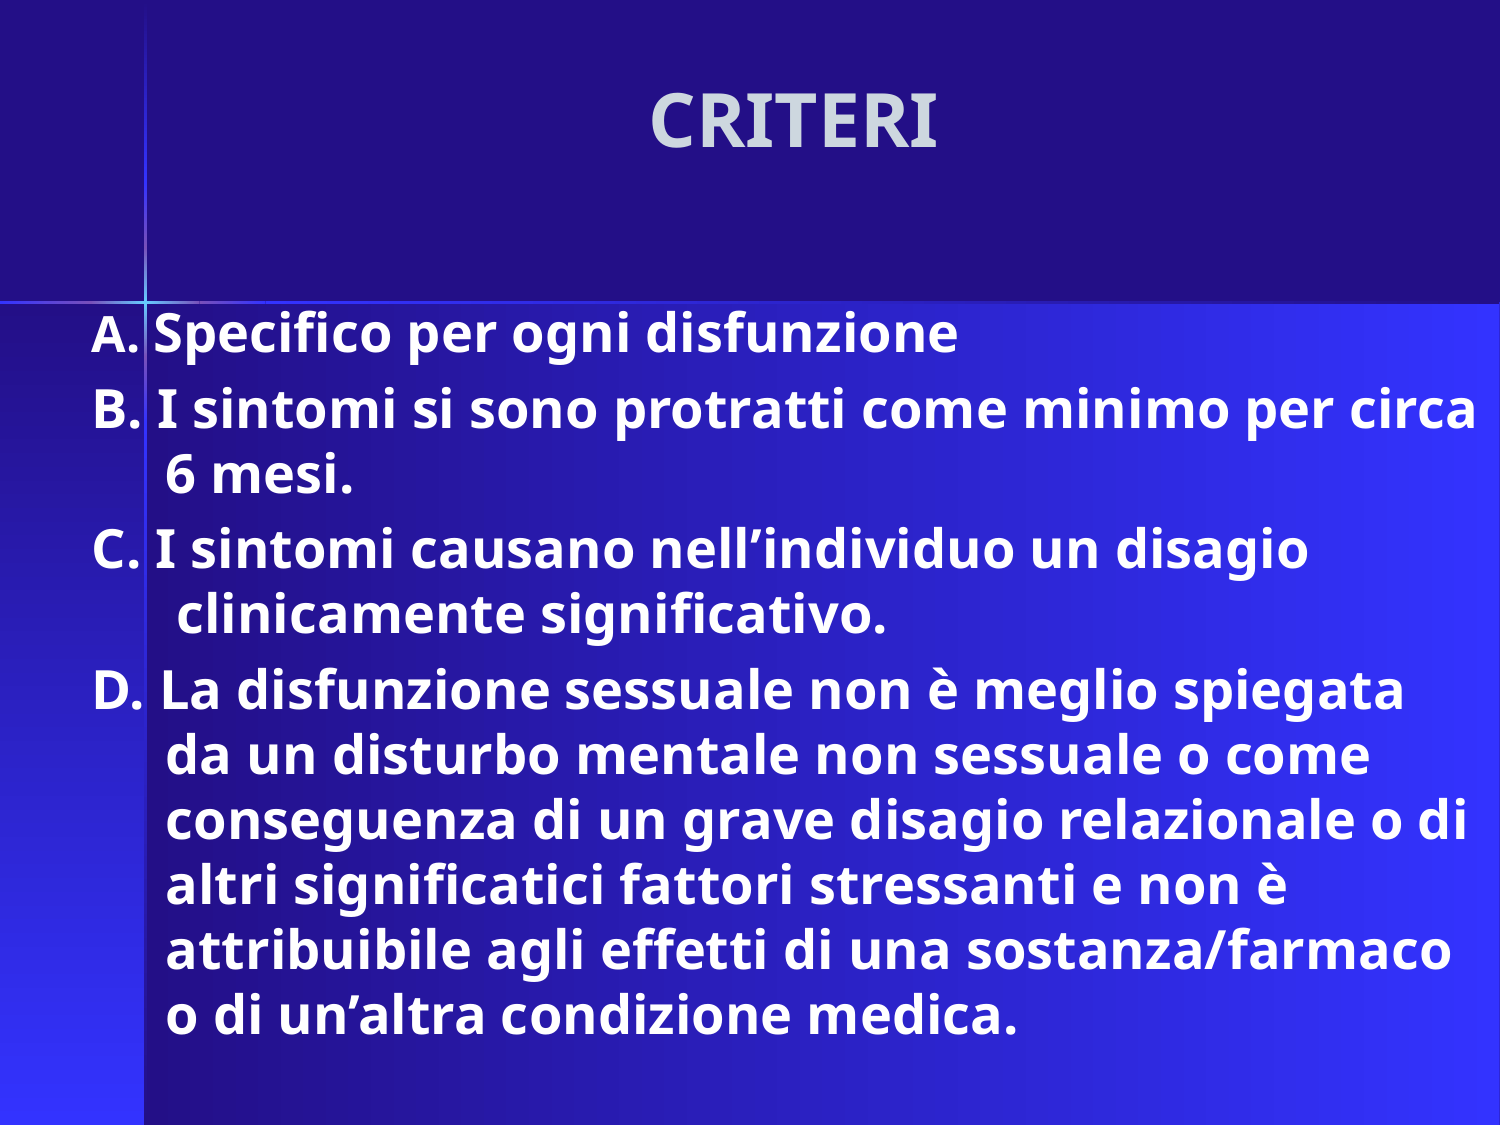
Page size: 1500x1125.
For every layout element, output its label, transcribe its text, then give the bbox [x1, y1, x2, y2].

list A. Specifico per ogni disfunzione B. I sintomi si sono protratti come minimo per circa 6 mesi. C. I sintomi causano nell’individuo un disagio clinicamente significativo. D. La disfunzione sessuale non è meglio spiegata da un disturbo mentale non sessuale o come conseguenza di un grave disagio relazionale o di altri significatici fattori stressanti e non è attribuibile agli effetti di una sostanza/farmaco o di un’altra condizione medica. [76, 290, 1500, 1001]
title CRITERI [174, 49, 1413, 185]
